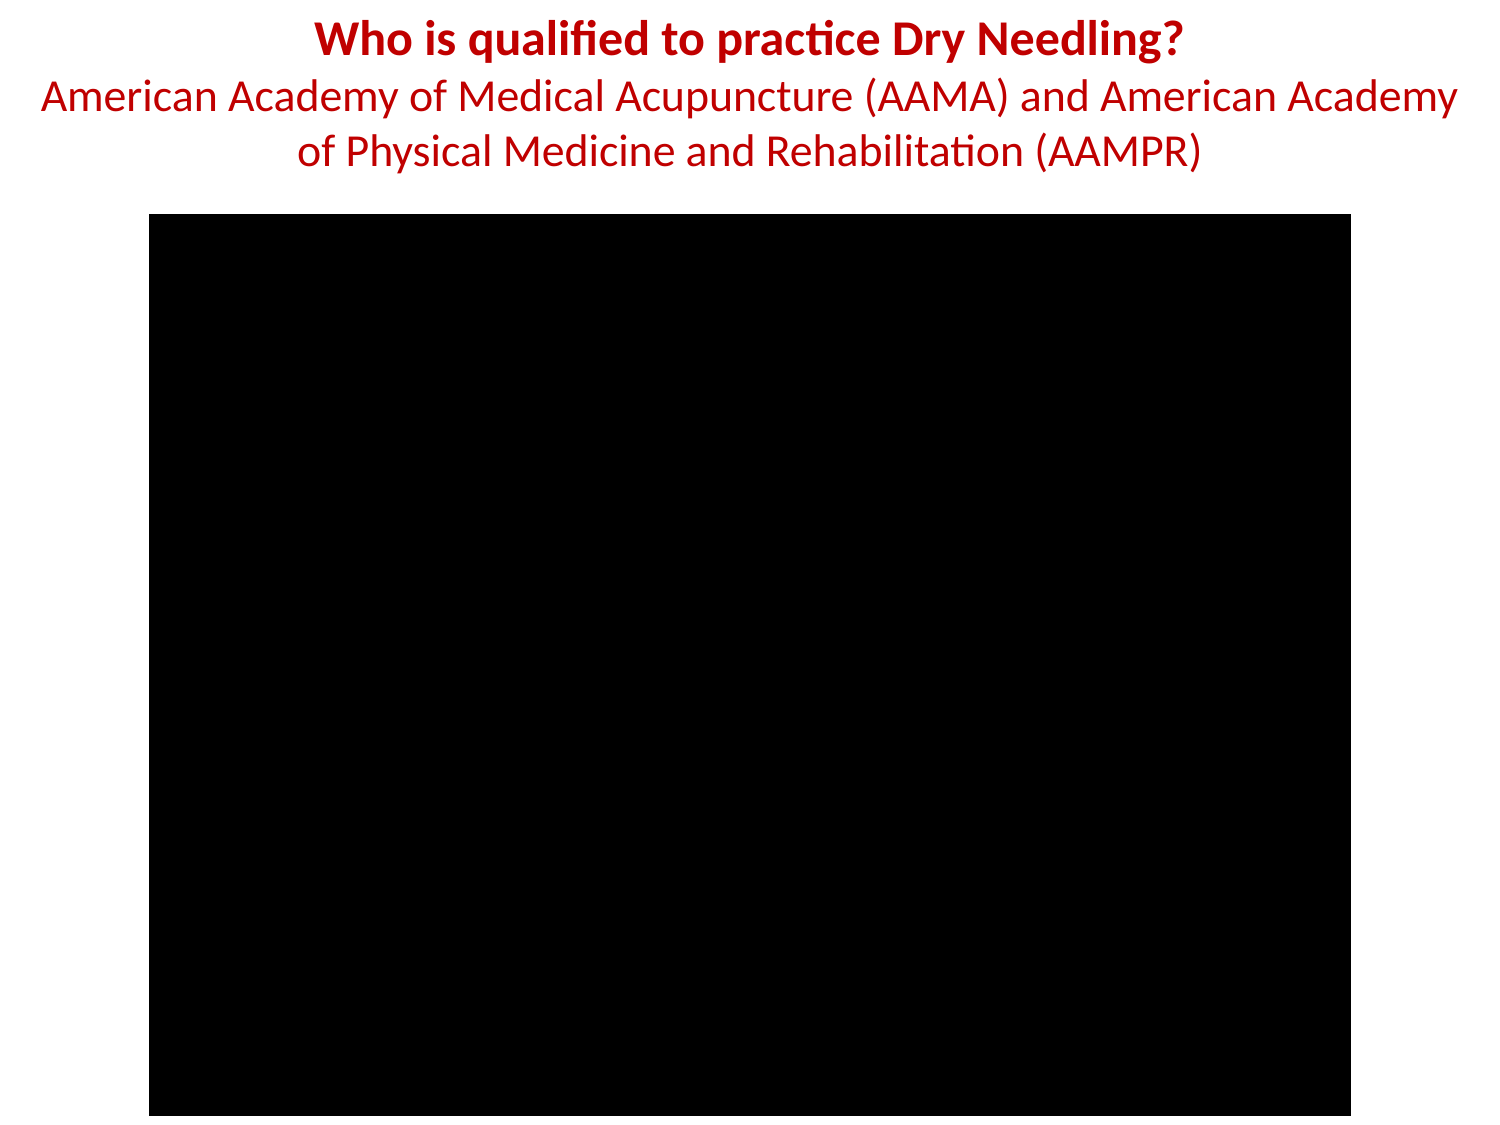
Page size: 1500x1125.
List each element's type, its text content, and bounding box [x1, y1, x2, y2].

title Who is qualified to practice Dry Needling? American Academy of Medical Acupuncture (AAMA) and American Academy of Physical Medicine and Rehabilitation (AAMPR) [36, 4, 1463, 215]
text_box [147, 213, 1352, 1117]
